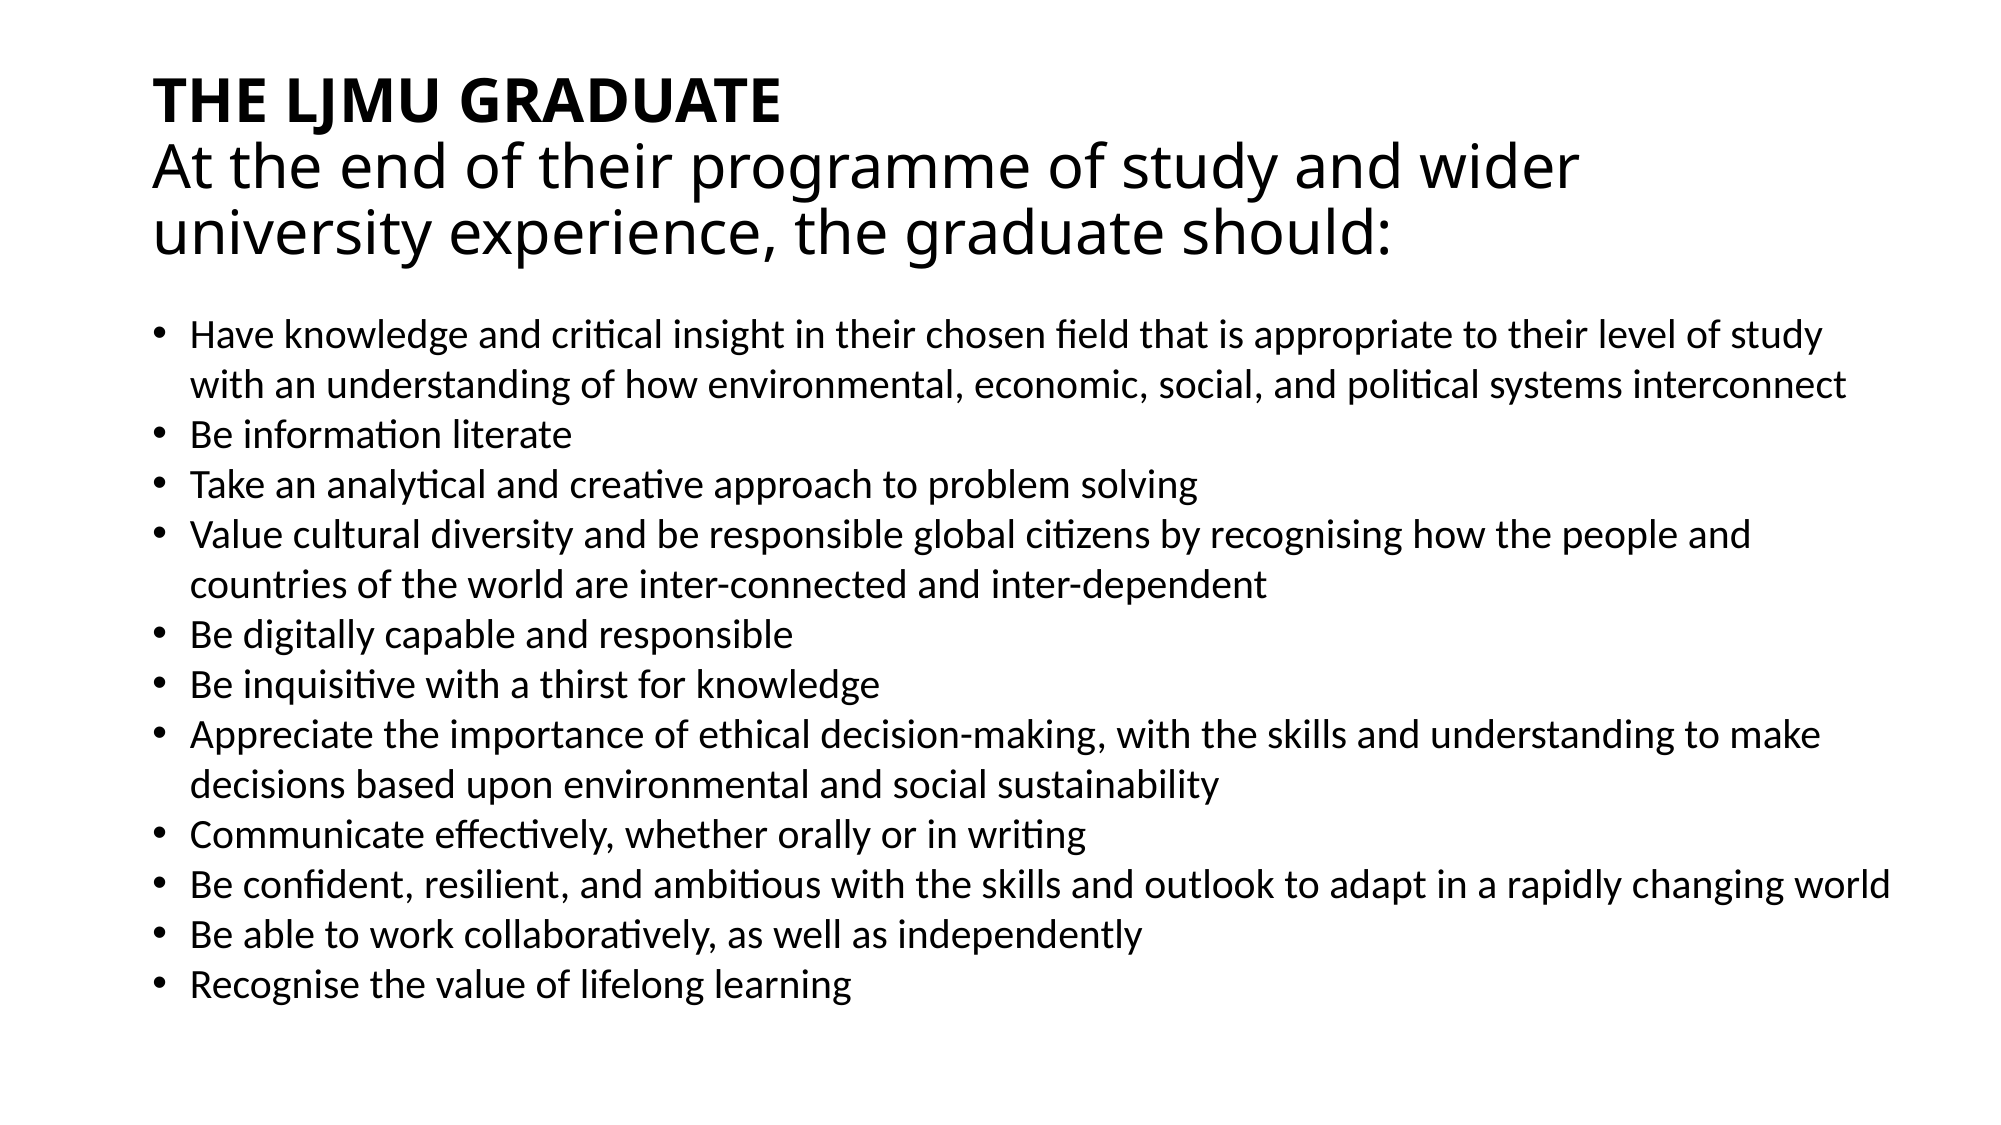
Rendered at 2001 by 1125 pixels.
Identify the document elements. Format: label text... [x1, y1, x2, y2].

title THE LJMU GRADUATE At the end of their programme of study and wider university experience, the graduate should: [137, 59, 1863, 278]
list Have knowledge and critical insight in their chosen field that is appropriate to their level of study with an understanding of how environmental, economic, social, and political systems interconnect Be information literate Take an analytical and creative approach to problem solving Value cultural diversity and be responsible global citizens by recognising how the people and countries of the world are inter-connected and inter-dependent Be digitally capable and responsible Be inquisitive with a thirst for knowledge Appreciate the importance of ethical decision-making, with the skills and understanding to make decisions based upon environmental and social sustainability Communicate effectively, whether orally or in writing Be confident, resilient, and ambitious with the skills and outlook to adapt in a rapidly changing world Be able to work collaboratively, as well as independently Recognise the value of lifelong learning [137, 299, 1918, 1014]
